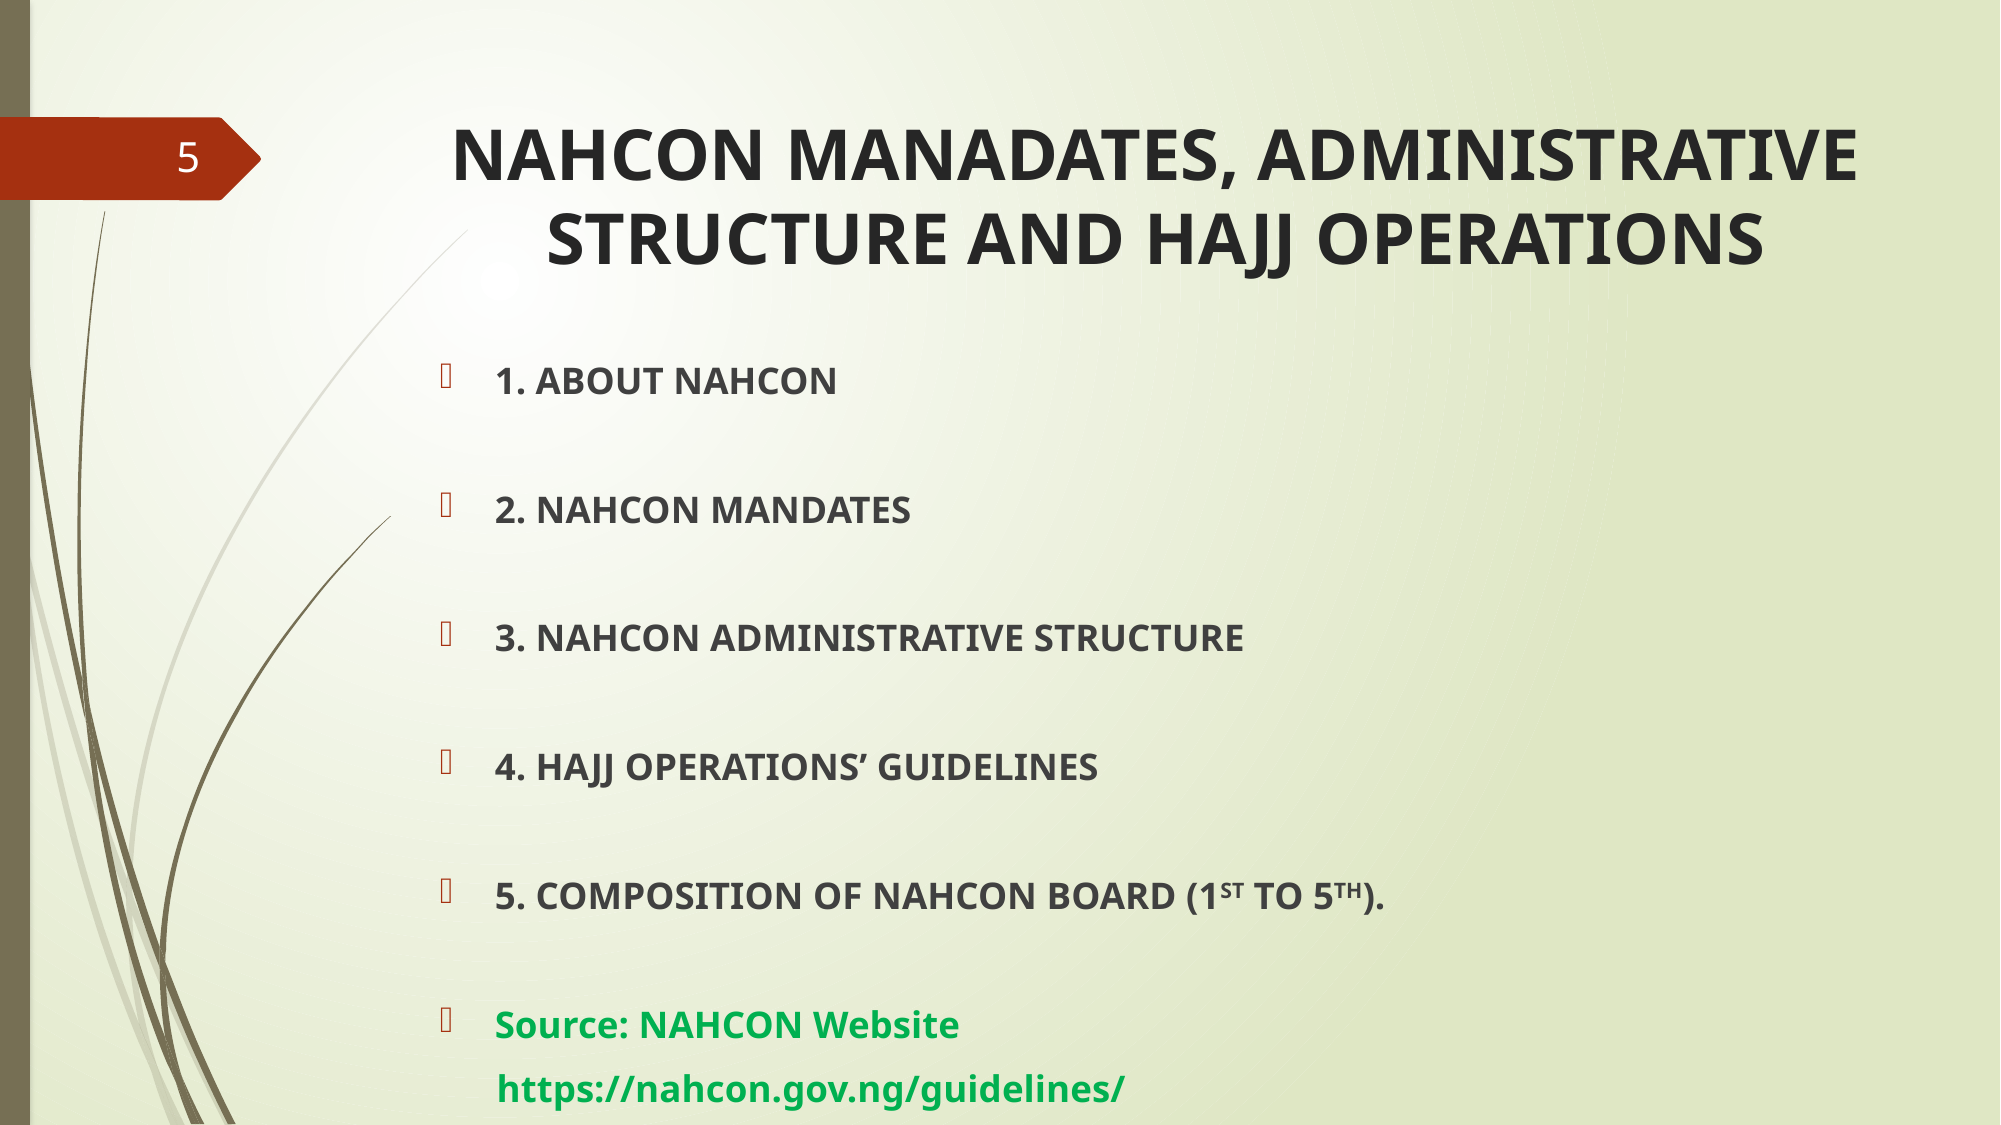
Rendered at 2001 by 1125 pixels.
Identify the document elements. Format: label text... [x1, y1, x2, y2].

list 1. ABOUT NAHCON 2. NAHCON MANDATES 3. NAHCON ADMINISTRATIVE STRUCTURE 4. HAJJ OPERATIONS’ GUIDELINES 5. COMPOSITION OF NAHCON BOARD (1ST TO 5TH). Source: NAHCON Website https://nahcon.gov.ng/guidelines/ [424, 350, 1888, 1125]
slide_number 5 [87, 129, 216, 190]
title NAHCON MANADATES, ADMINISTRATIVE STRUCTURE AND HAJJ OPERATIONS [425, 102, 1888, 313]
